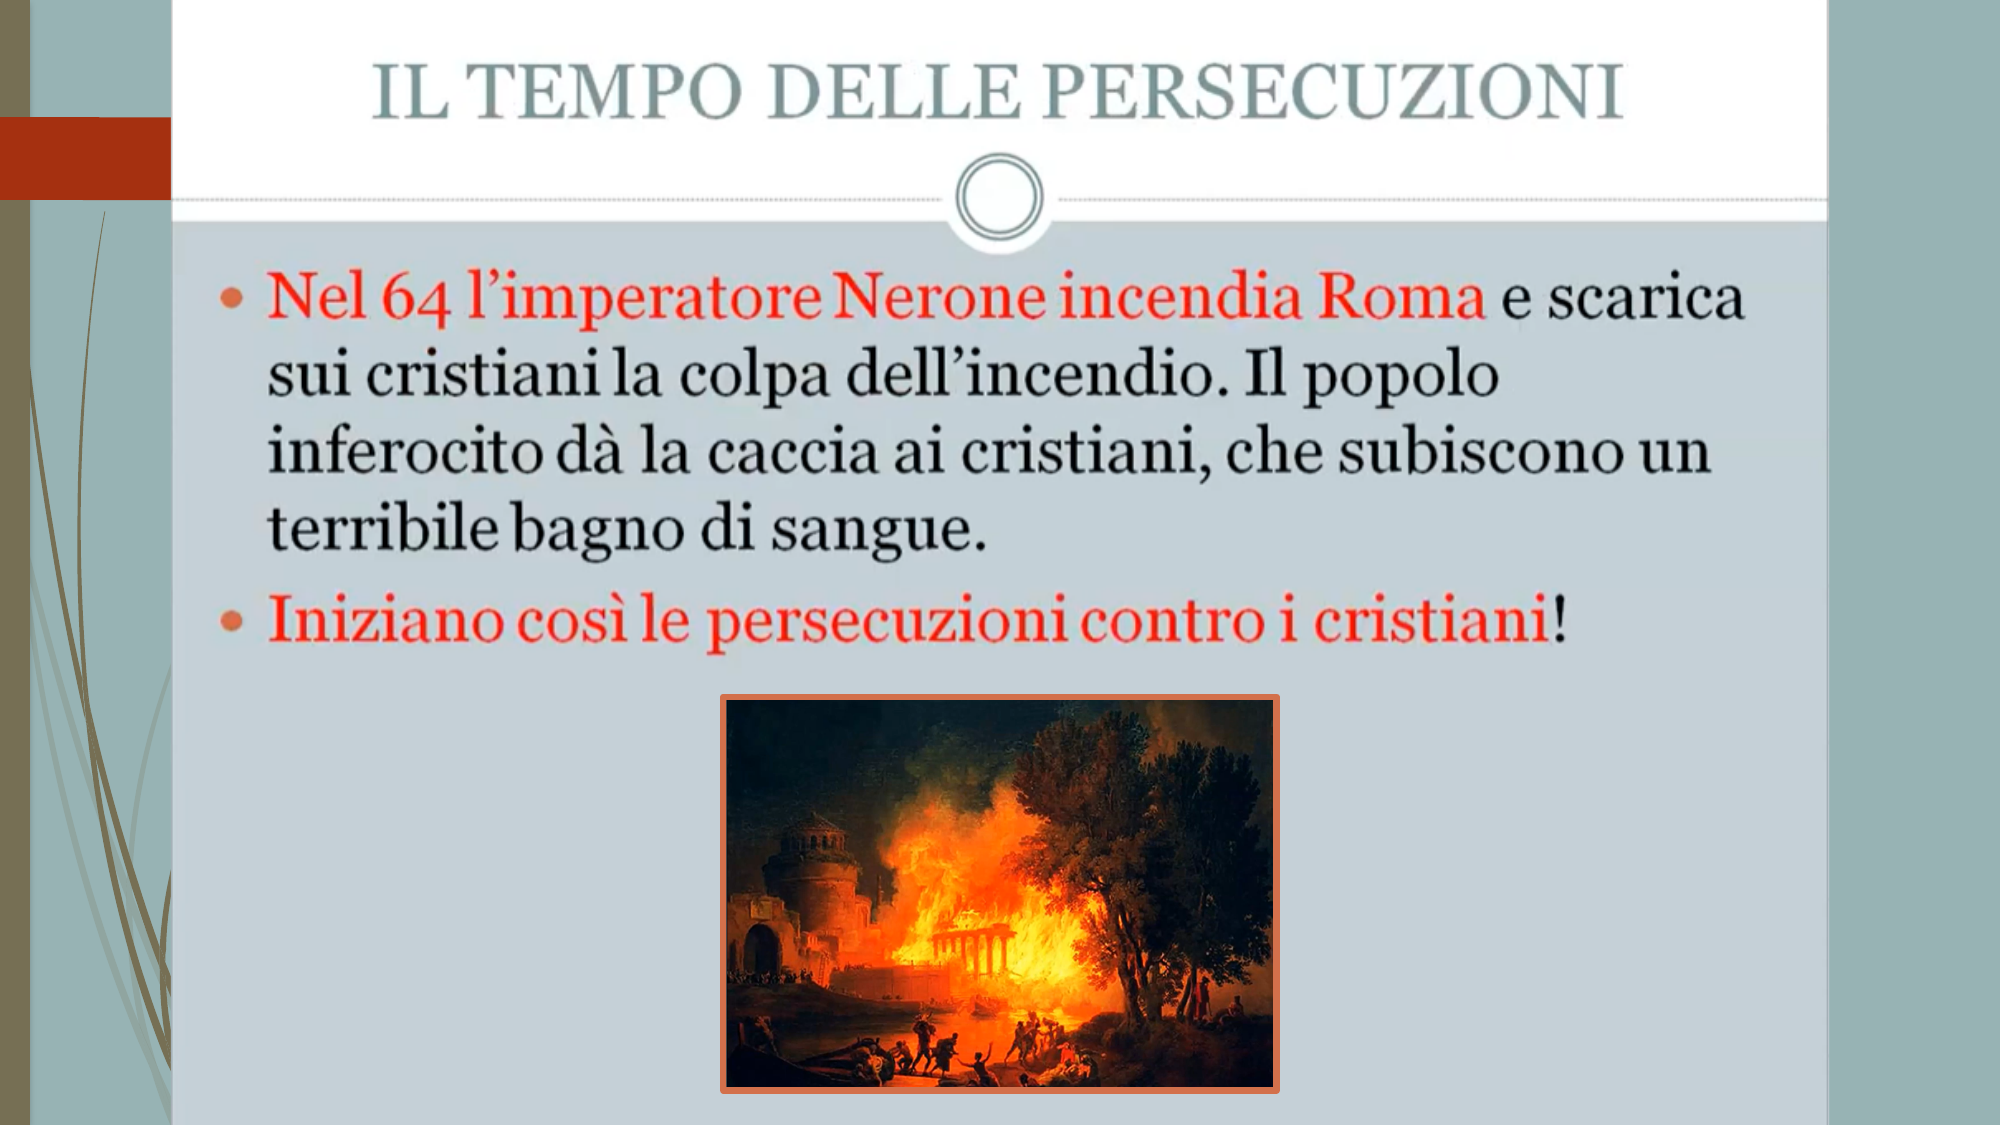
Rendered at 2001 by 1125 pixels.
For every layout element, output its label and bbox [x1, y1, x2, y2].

list [170, 0, 1830, 1125]
list [726, 699, 1274, 1088]
